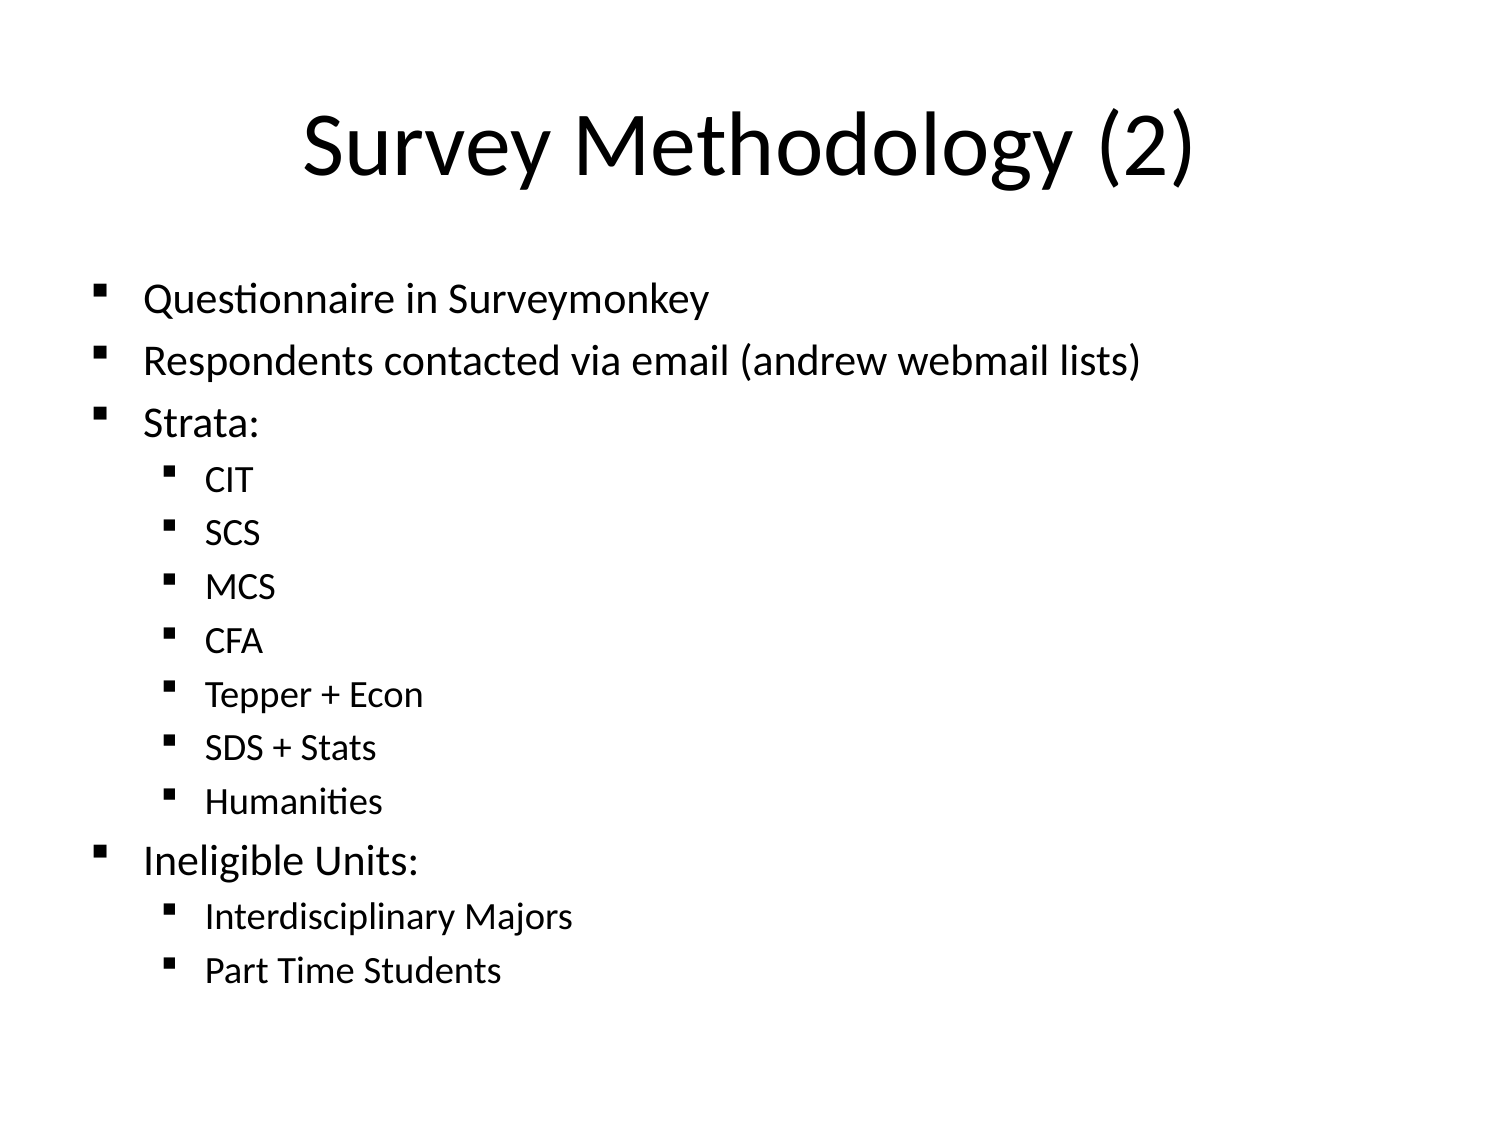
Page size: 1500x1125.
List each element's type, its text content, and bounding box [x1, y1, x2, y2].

title Survey Methodology (2) [75, 45, 1425, 233]
list Questionnaire in Surveymonkey Respondents contacted via email (andrew webmail lists) Strata: CIT SCS MCS CFA Tepper + Econ SDS + Stats Humanities Ineligible Units: Interdisciplinary Majors Part Time Students [75, 262, 1425, 1005]
